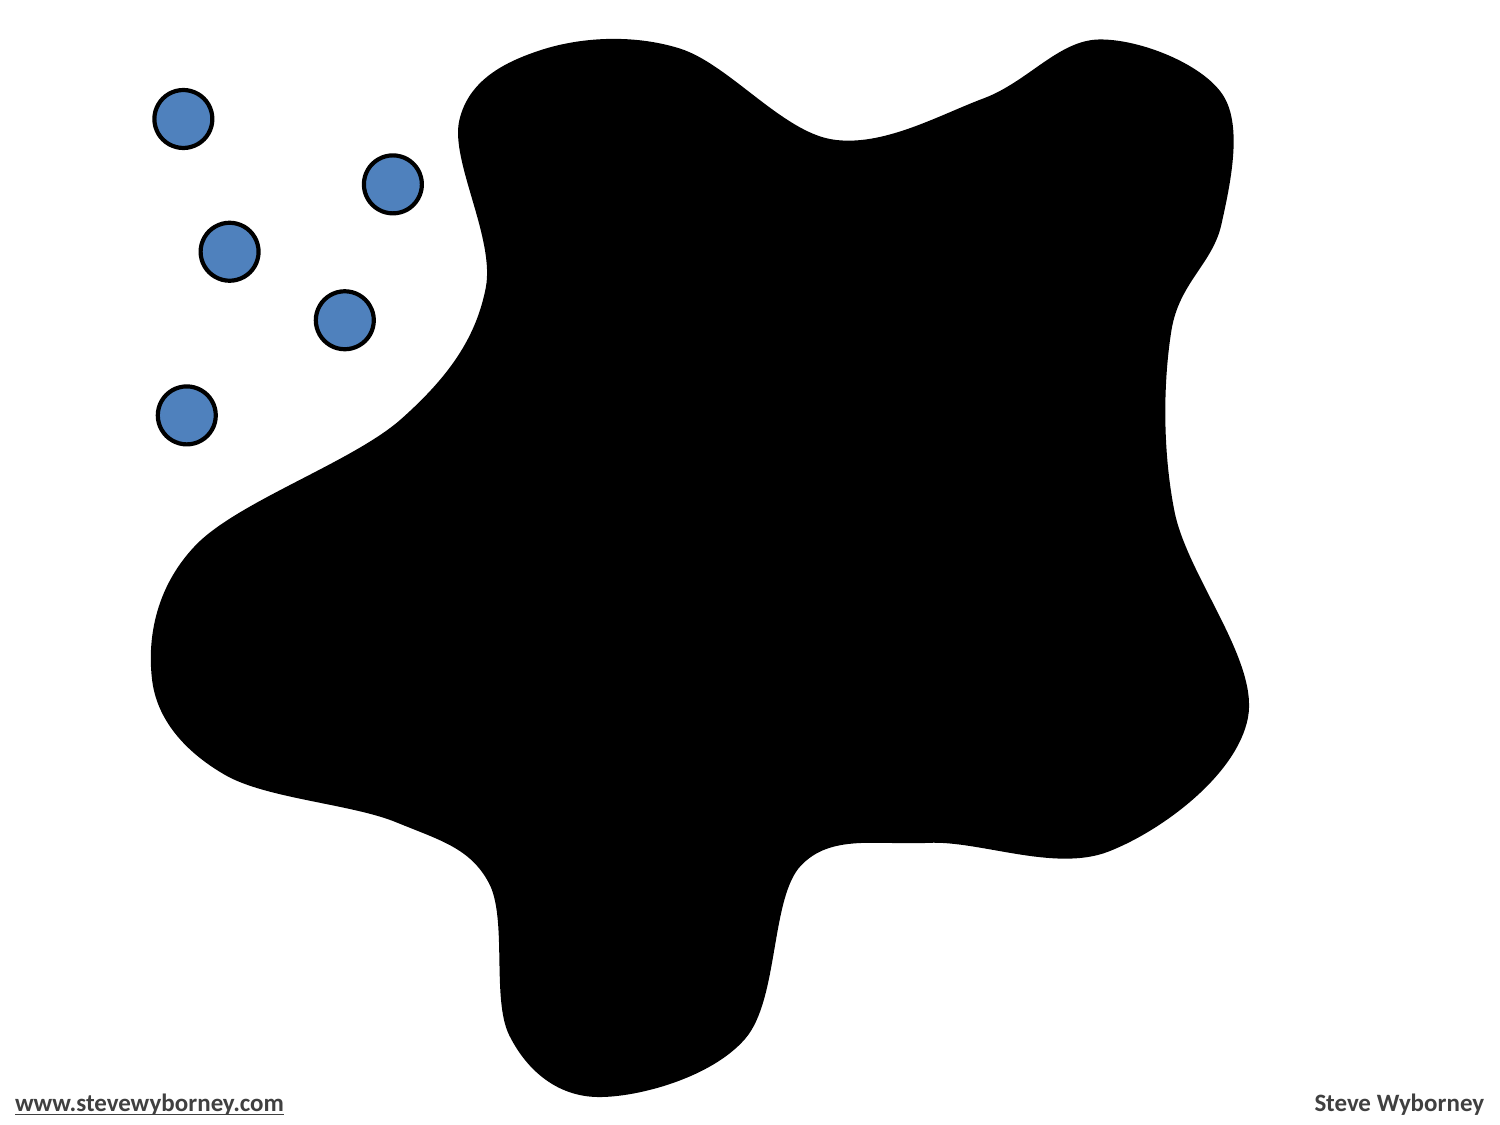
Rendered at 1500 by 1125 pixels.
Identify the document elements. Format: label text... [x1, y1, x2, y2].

text_box Steve Wyborney [1299, 1079, 1499, 1125]
text_box [198, 220, 261, 283]
text_box [152, 87, 215, 151]
text_box [150, 38, 1250, 1098]
text_box [155, 384, 218, 447]
text_box [313, 289, 376, 352]
text_box www.stevewyborney.com [0, 1079, 305, 1125]
text_box [361, 153, 424, 216]
